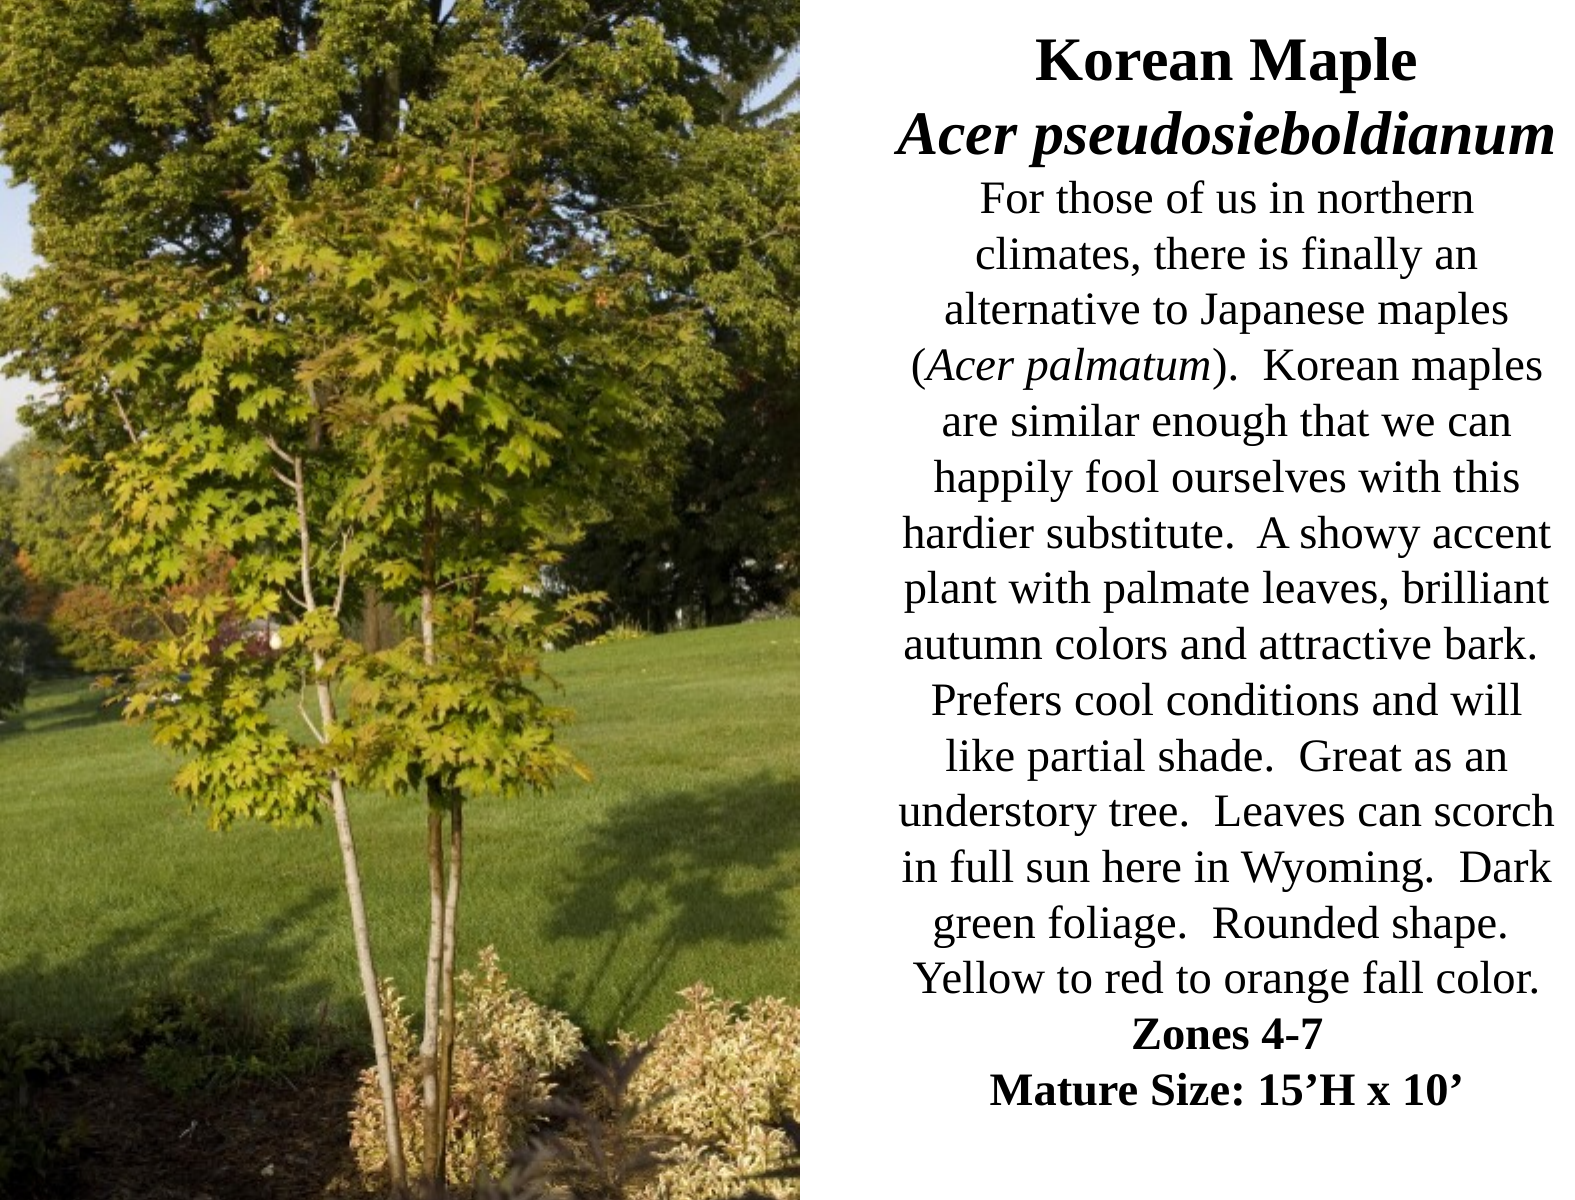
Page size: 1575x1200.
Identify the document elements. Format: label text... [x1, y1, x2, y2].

picture [0, 0, 801, 1200]
title Korean Maple Acer pseudosieboldianum For those of us in northern climates, there is finally an alternative to Japanese maples (Acer palmatum). Korean maples are similar enough that we can happily fool ourselves with this hardier substitute. A showy accent plant with palmate leaves, brilliant autumn colors and attractive bark. Prefers cool conditions and will like partial shade. Great as an understory tree. Leaves can scorch in full sun here in Wyoming. Dark green foliage. Rounded shape. Yellow to red to orange fall color. Zones 4-7 Mature Size: 15’H x 10’ [879, 1, 1575, 1176]
